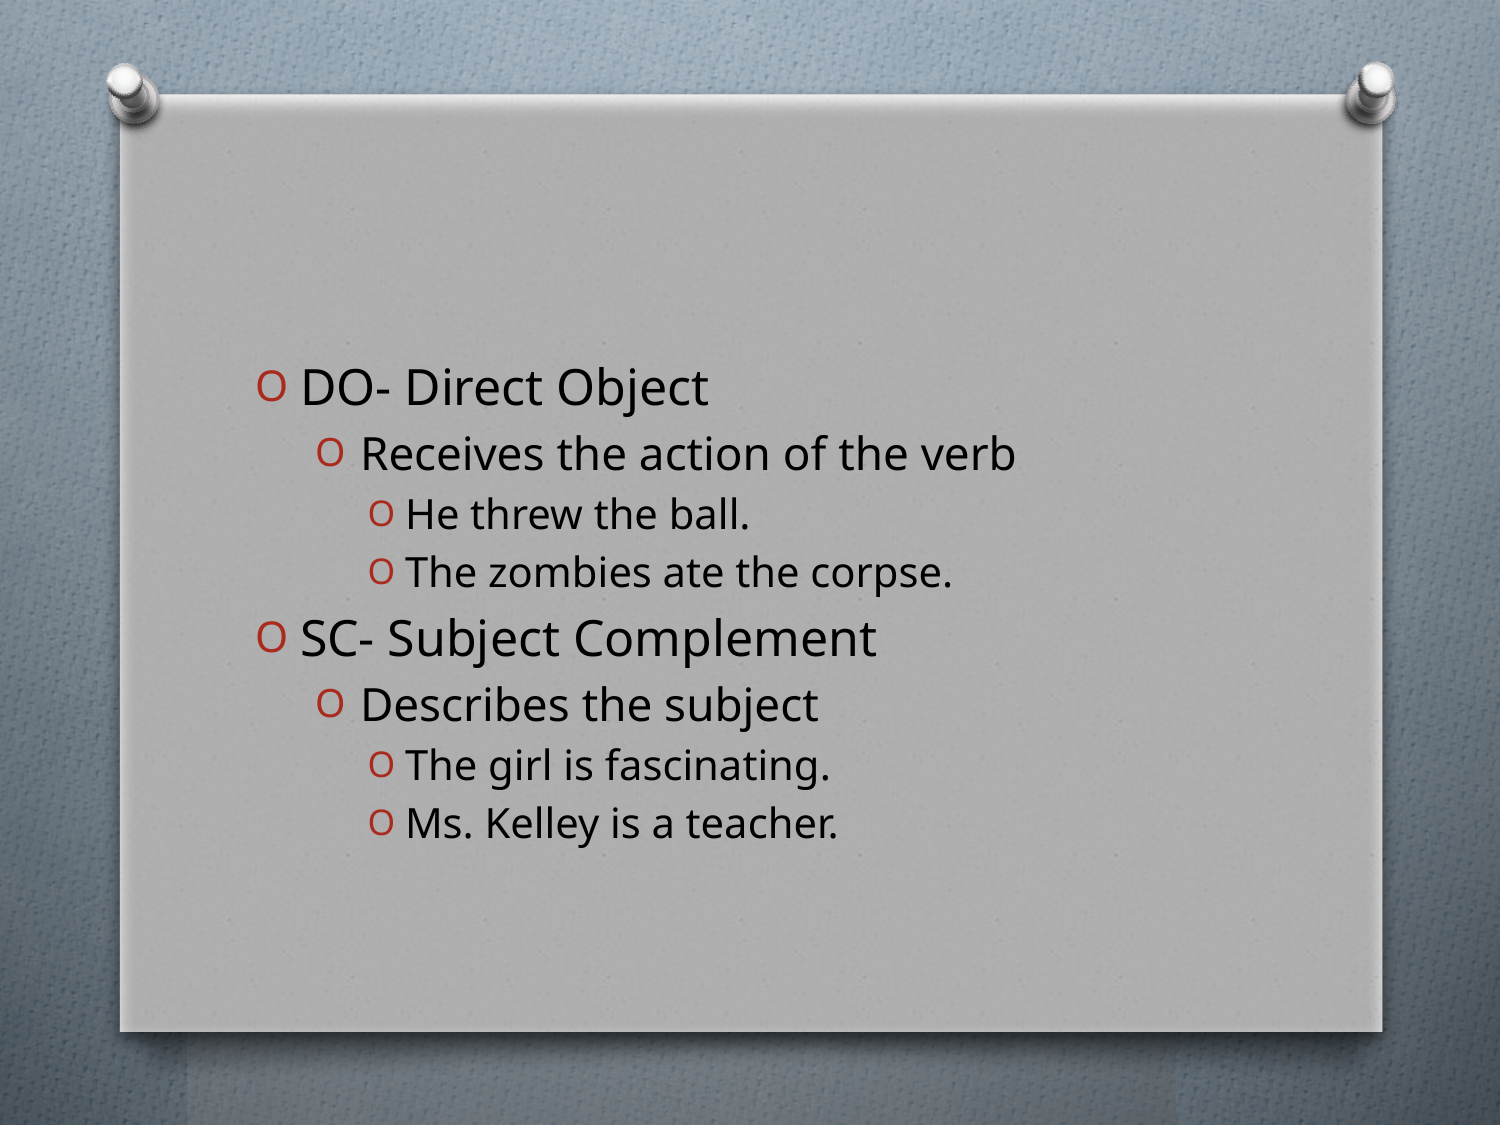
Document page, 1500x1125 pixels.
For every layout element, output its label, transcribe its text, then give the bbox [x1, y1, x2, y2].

picture [1317, 35, 1439, 156]
picture [75, 29, 198, 153]
list DO- Direct Object Receives the action of the verb He threw the ball. The zombies ate the corpse. SC- Subject Complement Describes the subject The girl is fascinating. Ms. Kelley is a teacher. [240, 347, 1257, 939]
